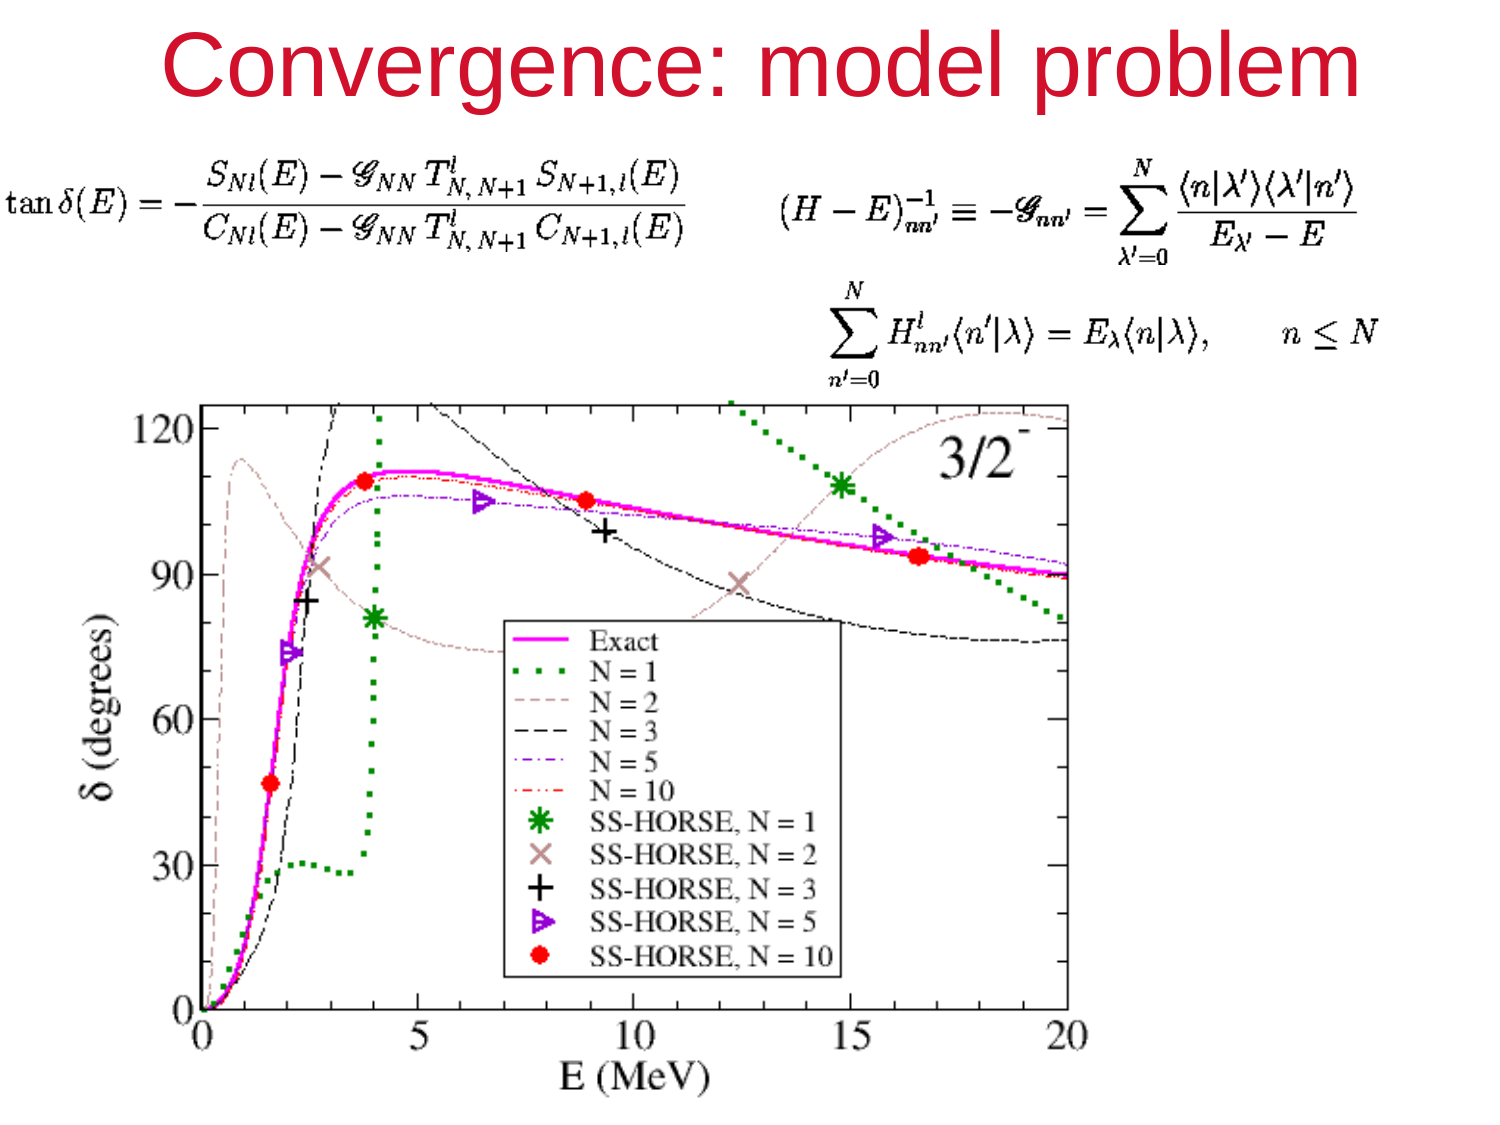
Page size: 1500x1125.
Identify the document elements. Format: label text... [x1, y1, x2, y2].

picture [0, 153, 688, 252]
picture [775, 152, 1367, 266]
title Convergence: model problem [112, 0, 1388, 136]
picture [70, 274, 1380, 1125]
